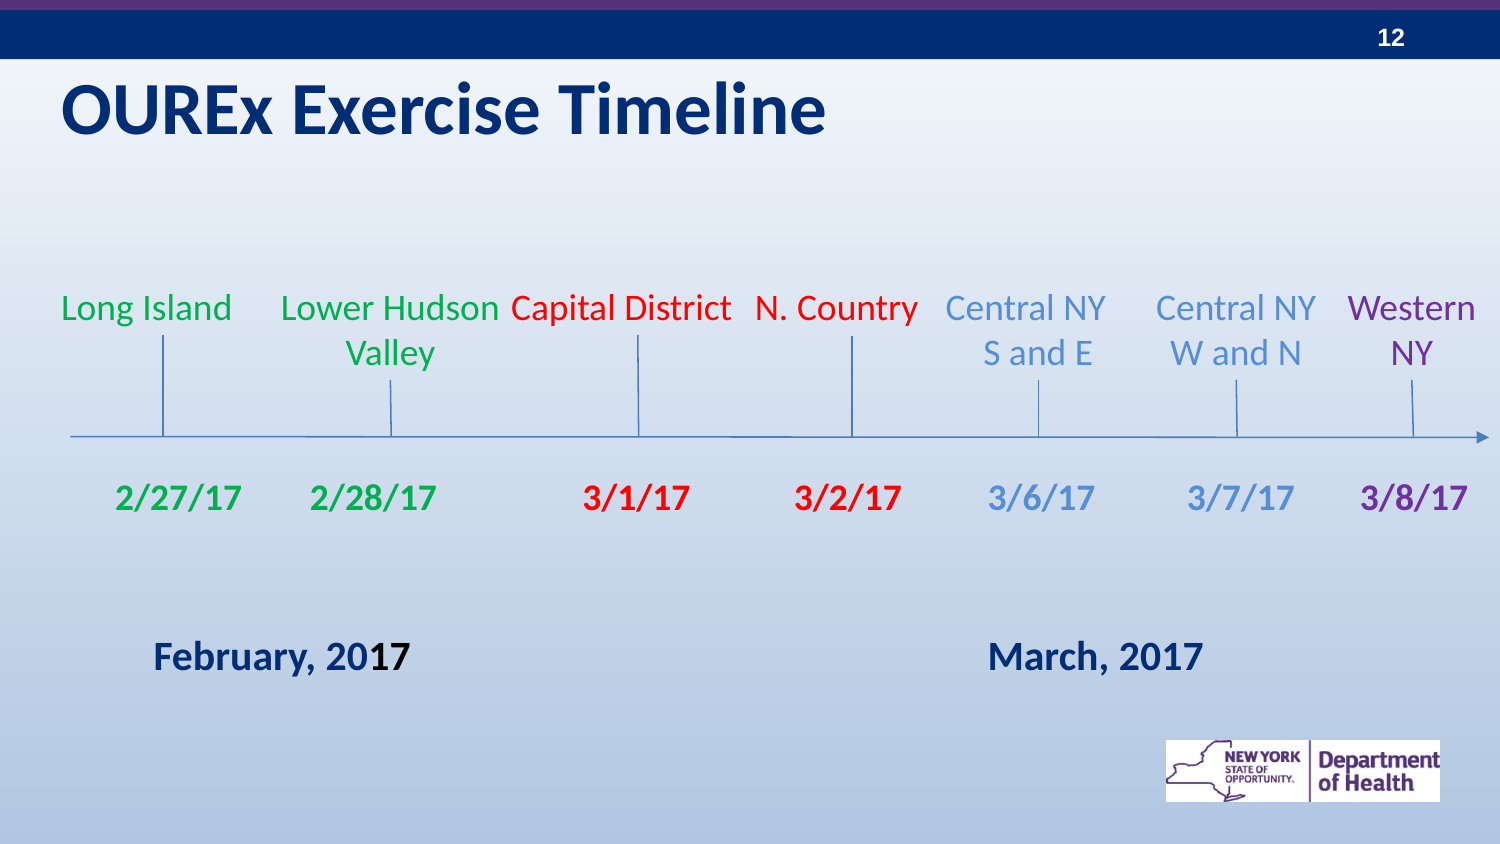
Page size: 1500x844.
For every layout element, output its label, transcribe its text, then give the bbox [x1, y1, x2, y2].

text_box Western NY [1323, 275, 1500, 380]
text_box 3/7/17 [1172, 465, 1345, 526]
text_box N. Country [731, 275, 930, 335]
text_box March, 2017 [915, 621, 1276, 687]
text_box Central NY W and N [1127, 275, 1323, 380]
text_box 3/6/17 [972, 465, 1128, 526]
text_box February, 2017 [100, 621, 464, 687]
text_box Lower Hudson Valley [247, 275, 534, 380]
text_box Capital District [462, 275, 731, 335]
picture [1166, 740, 1440, 802]
title OUREx Exercise Timeline [46, 33, 1350, 175]
text_box Long Island [46, 275, 247, 335]
text_box Central NY S and E [930, 275, 1127, 380]
text_box 3/1/17 [533, 465, 762, 526]
text_box 2/28/17 [295, 465, 463, 526]
text_box 2/27/17 [100, 465, 280, 526]
text_box 3/2/17 [762, 465, 944, 526]
text_box 3/8/17 [1345, 465, 1500, 526]
